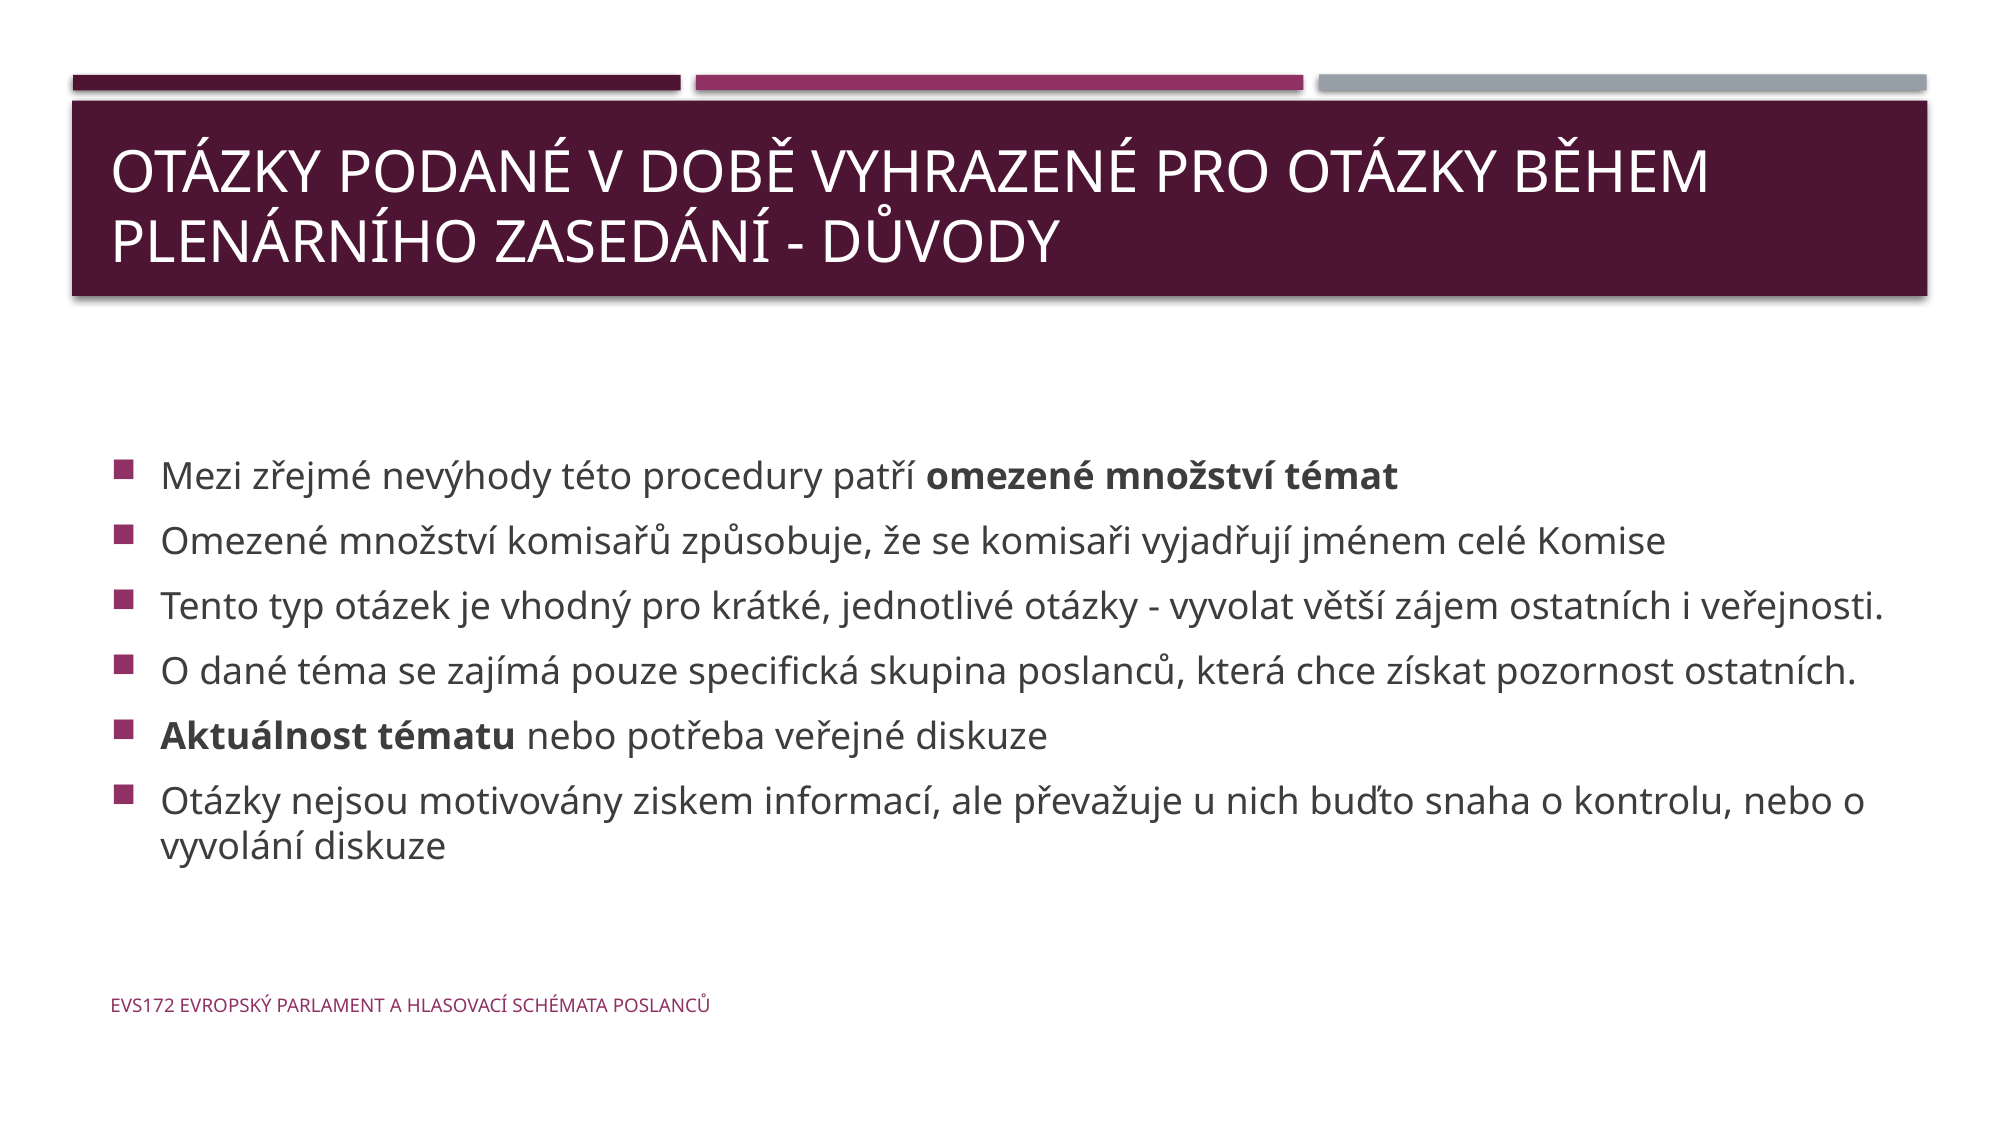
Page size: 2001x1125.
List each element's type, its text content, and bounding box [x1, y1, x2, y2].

title Otázky podané v době vyhrazené pro otázky během plenárního zasedání - důvody [95, 115, 1905, 282]
list Mezi zřejmé nevýhody této procedury patří omezené množství témat Omezené množství komisařů způsobuje, že se komisaři vyjadřují jménem celé Komise Tento typ otázek je vhodný pro krátké, jednotlivé otázky - vyvolat větší zájem ostatních i veřejnosti. O dané téma se zajímá pouze specifická skupina poslanců, která chce získat pozornost ostatních. Aktuálnost tématu nebo potřeba veřejné diskuze Otázky nejsou motivovány ziskem informací, ale převažuje u nich buďto snaha o kontrolu, nebo o vyvolání diskuze [95, 357, 1905, 962]
footer EVS172 Evropský parlament a hlasovací schémata poslanců [95, 976, 1230, 1037]
